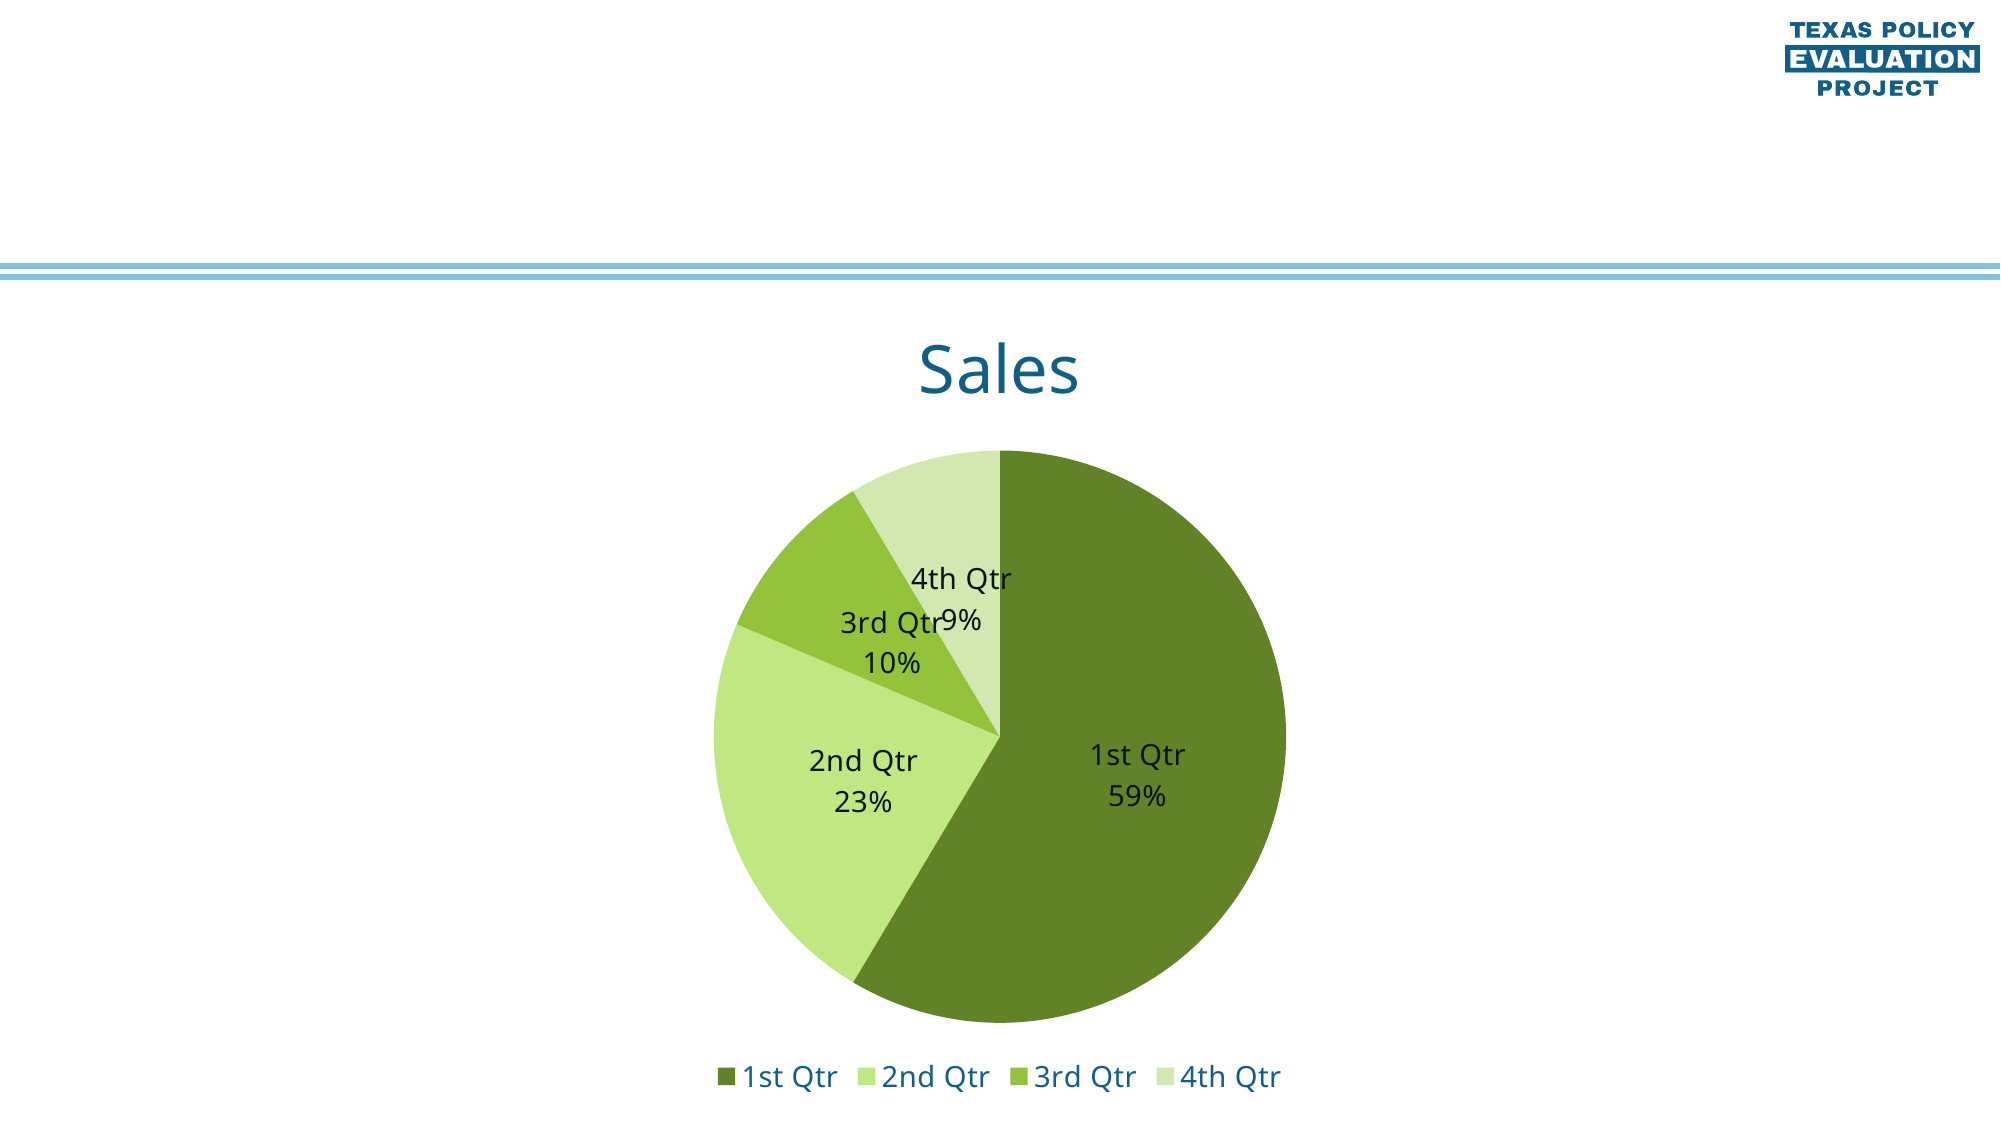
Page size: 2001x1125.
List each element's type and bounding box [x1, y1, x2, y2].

chart [479, 277, 1521, 1103]
picture [1785, 22, 1980, 96]
